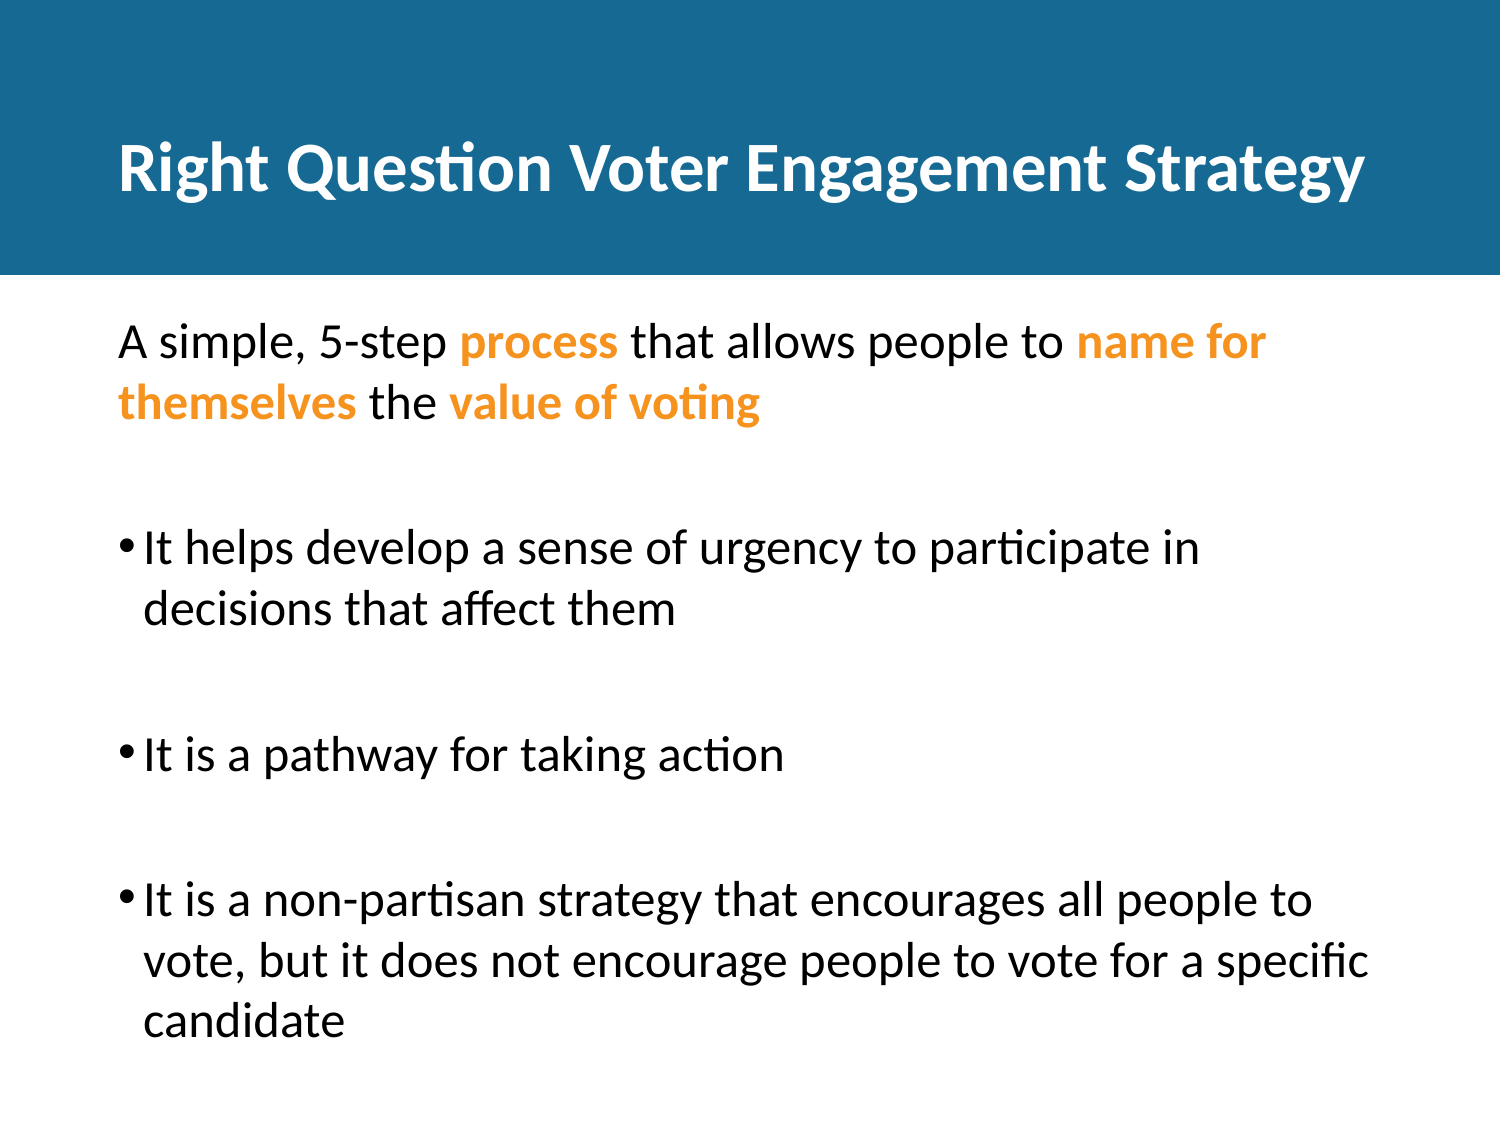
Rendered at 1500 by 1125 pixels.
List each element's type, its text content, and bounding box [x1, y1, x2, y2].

list A simple, 5-step process that allows people to name for themselves the value of voting It helps develop a sense of urgency to participate in decisions that affect them It is a pathway for taking action It is a non-partisan strategy that encourages all people to vote, but it does not encourage people to vote for a specific candidate [103, 228, 1397, 1063]
title Right Question Voter Engagement Strategy [103, 59, 1397, 228]
